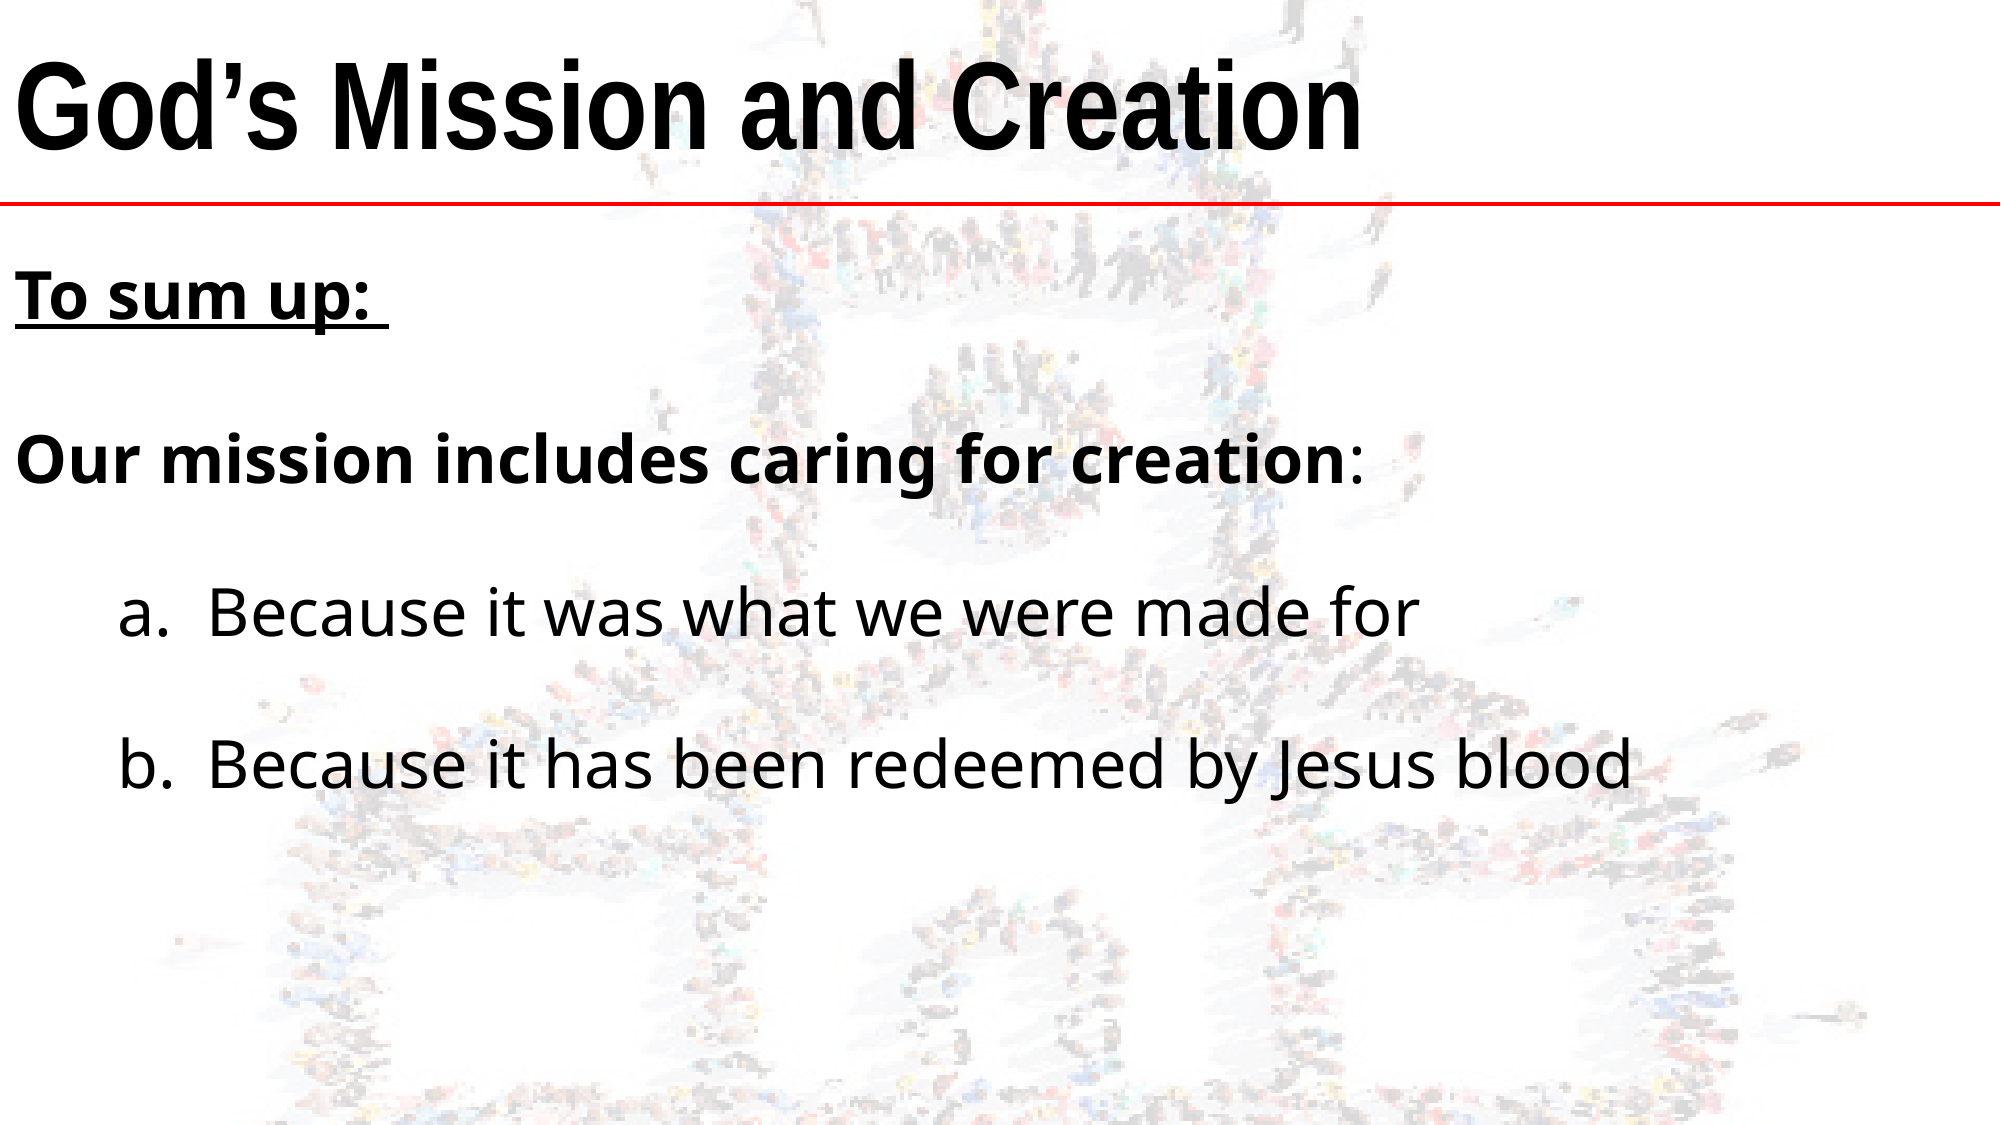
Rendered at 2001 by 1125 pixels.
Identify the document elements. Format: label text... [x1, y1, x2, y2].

text_box God’s Mission and Creation [0, 16, 1663, 182]
text_box To sum up: Our mission includes caring for creation: Because it was what we were made for Because it has been redeemed by Jesus blood [0, 239, 1961, 1026]
